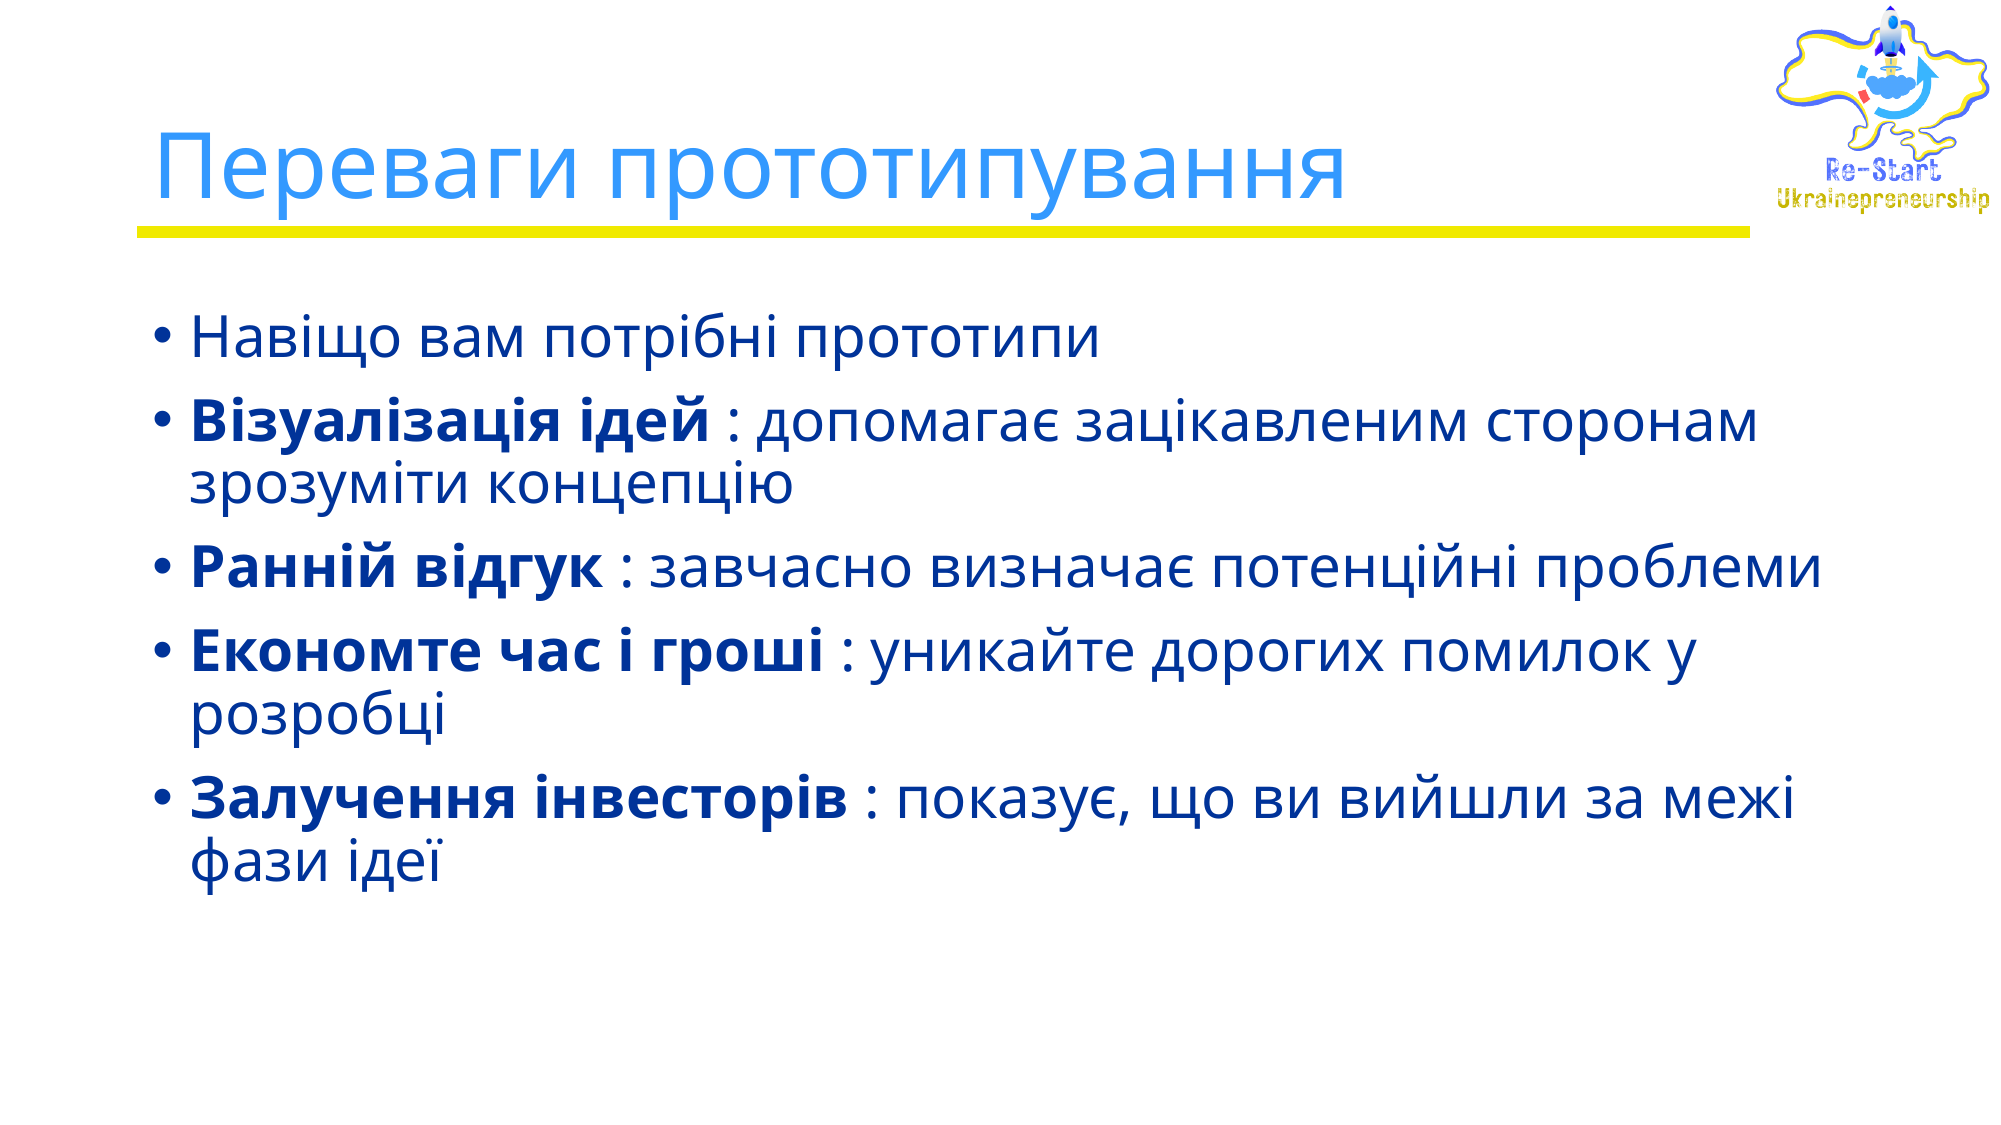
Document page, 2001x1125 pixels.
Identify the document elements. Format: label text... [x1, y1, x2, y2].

list Навіщо вам потрібні прототипи Візуалізація ідей : допомагає зацікавленим сторонам зрозуміти концепцію Ранній відгук : завчасно визначає потенційні проблеми Економте час і гроші : уникайте дорогих помилок у розробці Залучення інвесторів : показує, що ви вийшли за межі фази ідеї [137, 299, 1863, 1014]
title Переваги прототипування [137, 59, 1863, 278]
picture [1776, 5, 1990, 218]
